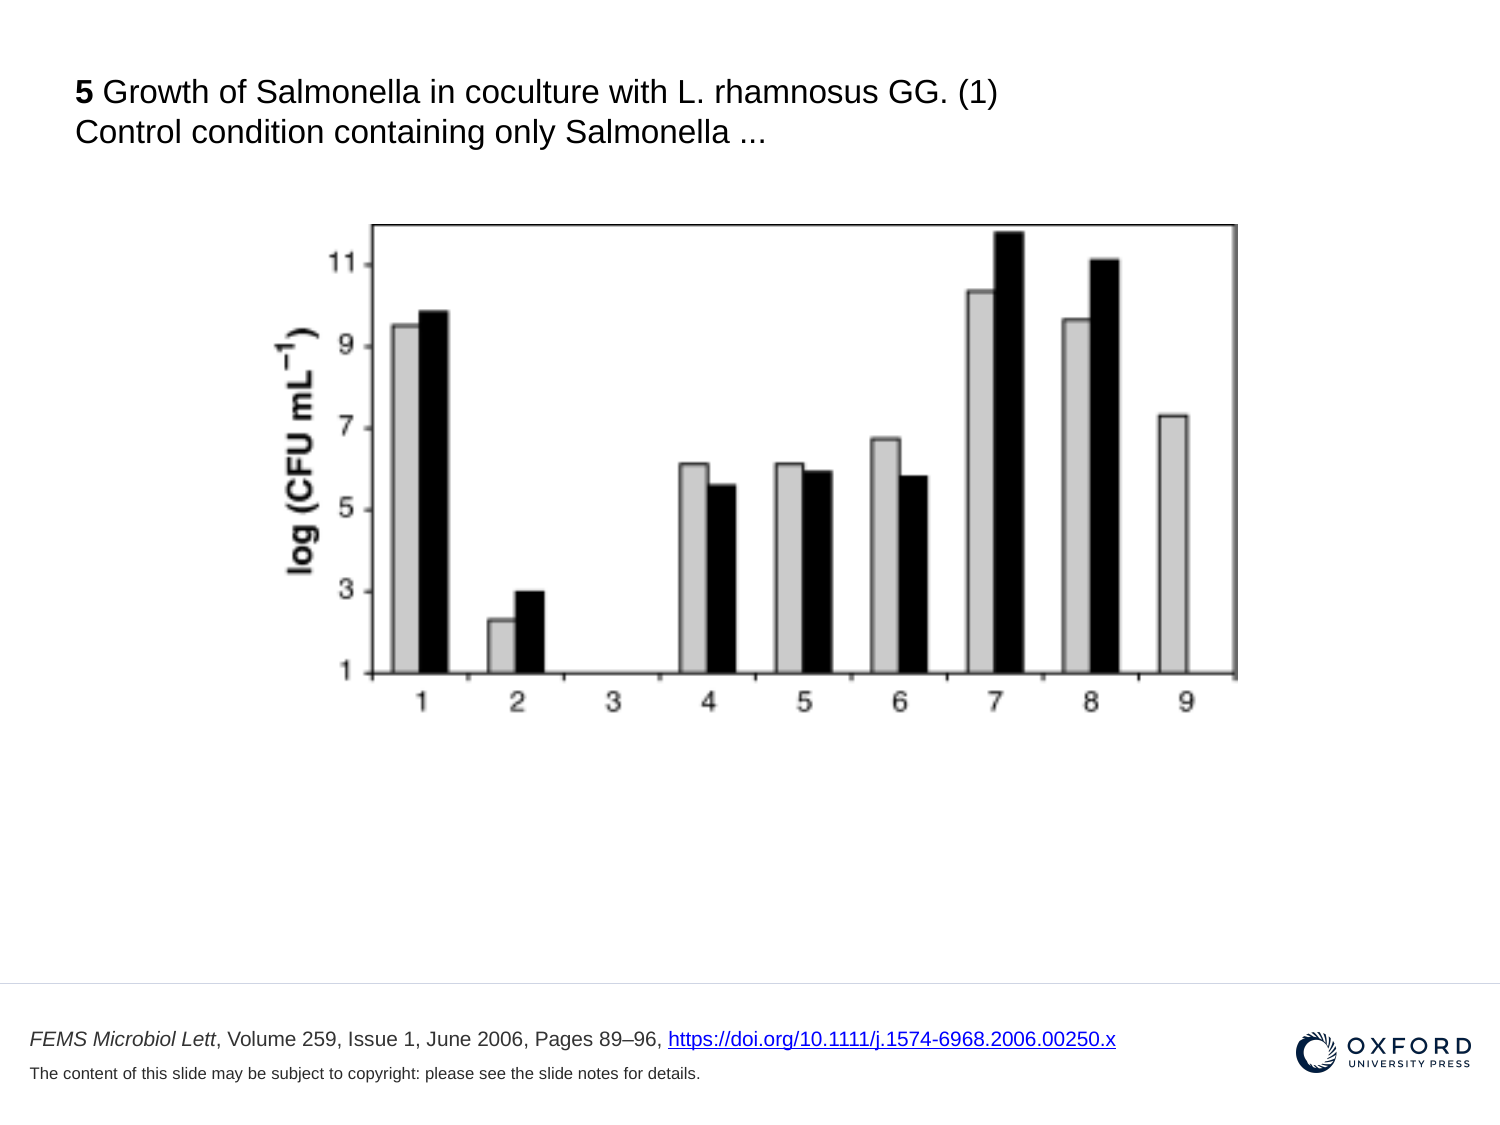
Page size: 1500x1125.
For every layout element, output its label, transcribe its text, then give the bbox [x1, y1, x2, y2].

footer FEMS Microbiol Lett, Volume 259, Issue 1, June 2006, Pages 89–96, https://doi.org/10.1111/j.1574-6968.2006.00250.x The content of this slide may be subject to copyright: please see the slide notes for details. [0, 983, 1260, 1125]
picture [1296, 1032, 1471, 1073]
picture [262, 224, 1238, 718]
title 5 Growth of Salmonella in coculture with L. rhamnosus GG. (1) Control condition containing only Salmonella ... [75, 69, 1078, 171]
